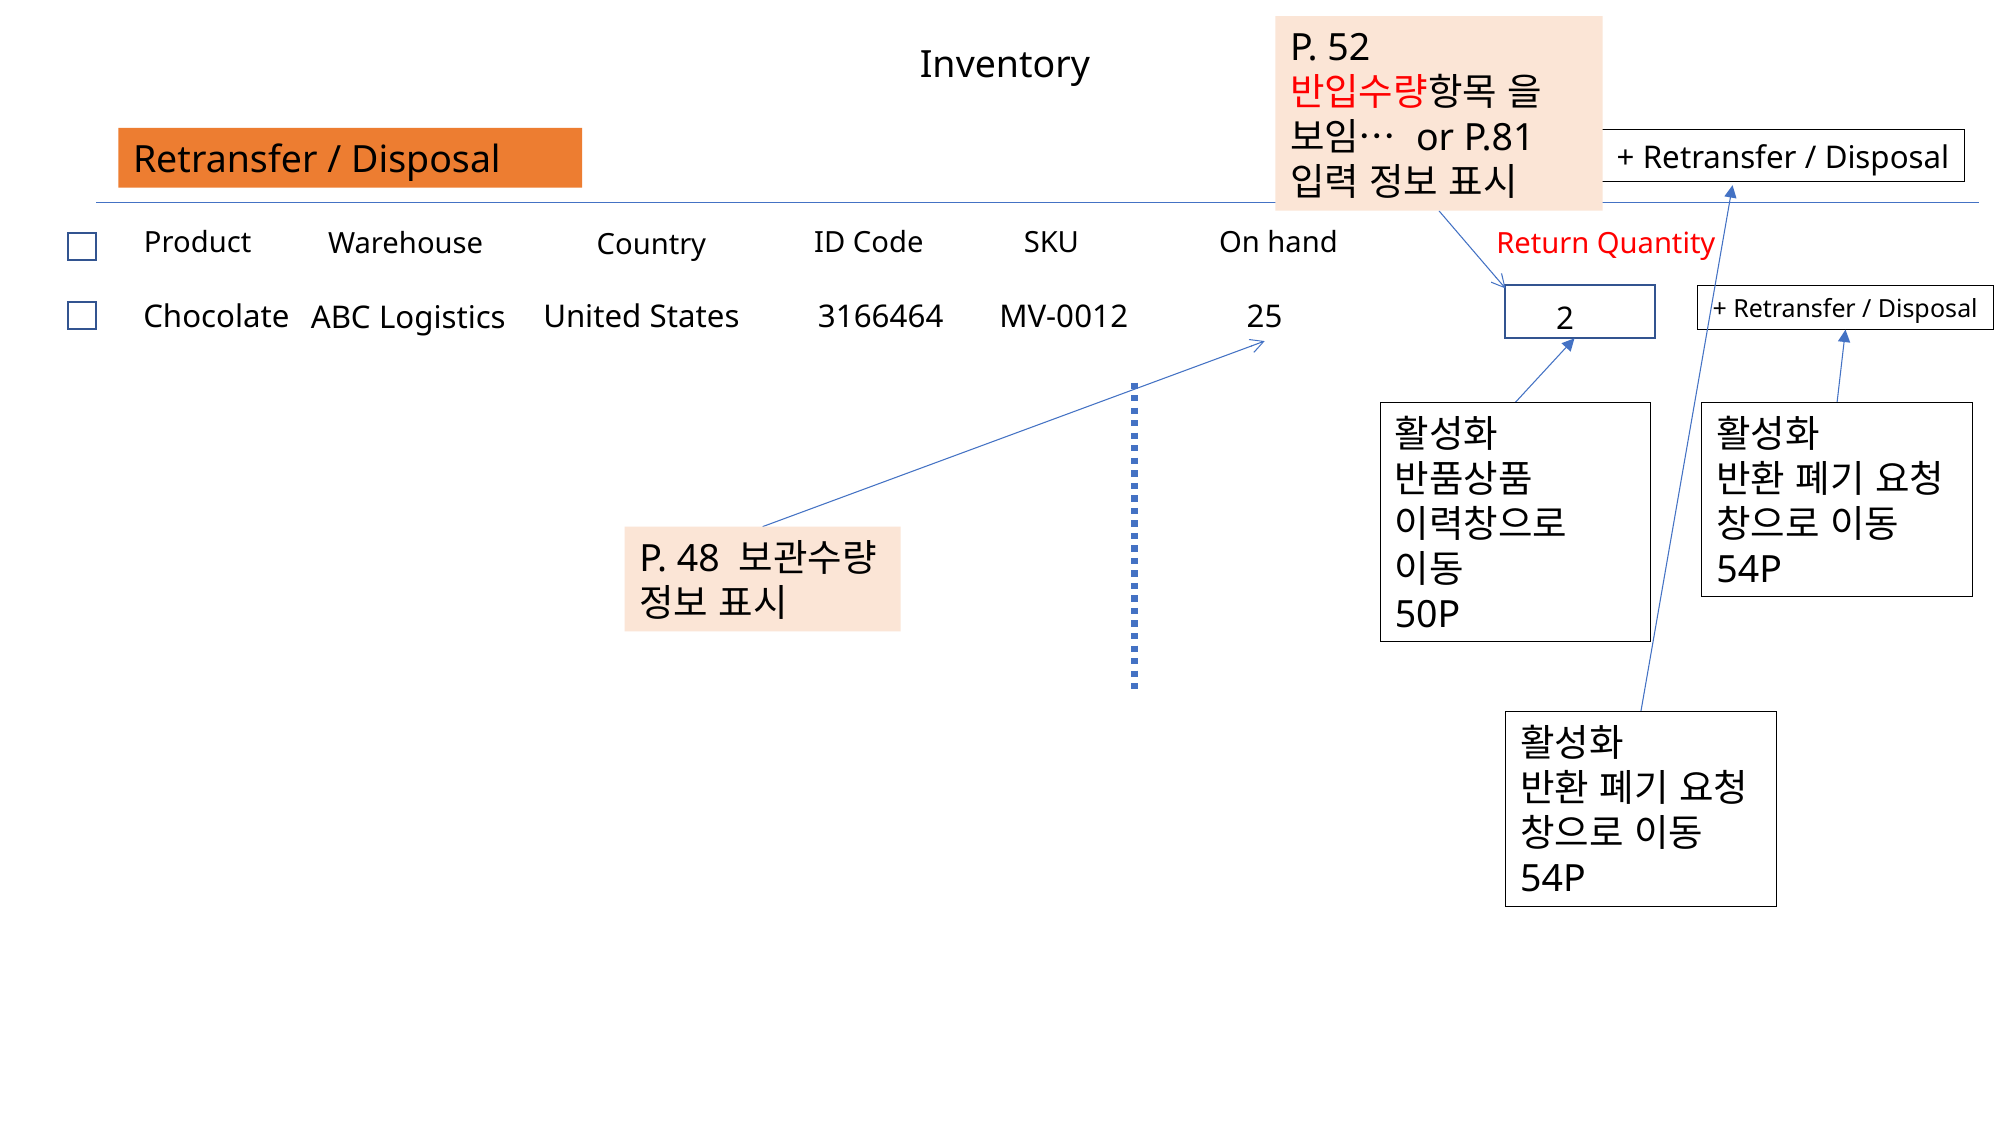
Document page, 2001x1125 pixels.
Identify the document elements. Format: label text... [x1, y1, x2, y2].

text_box ID Code [799, 215, 939, 266]
text_box [67, 232, 97, 261]
text_box Product [129, 215, 267, 266]
text_box + Retransfer / Disposal [1603, 129, 1965, 182]
text_box Country [581, 218, 764, 268]
text_box + Retransfer / Disposal [1733, 285, 1994, 330]
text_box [1438, 212, 1506, 289]
text_box SKU [1009, 215, 1094, 266]
text_box Warehouse [313, 217, 499, 267]
text_box P. 48 보관수량 정보 표시 [624, 526, 901, 632]
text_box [762, 341, 1265, 527]
text_box P. 52 반입수량항목 을 보임… or P.81 입력 정보 표시 [1275, 203, 1603, 211]
text_box 활성화 반품상품 이력창으로 이동 50P [1380, 402, 1640, 642]
text_box [67, 301, 97, 330]
text_box Chocolate [128, 288, 305, 342]
text_box Return Quantity [1506, 217, 1640, 267]
text_box 활성화 반환 폐기 요청 창으로 이동 54P [1733, 402, 1973, 597]
text_box P. 52 반입수량항목 을 보임… or P.81 입력 정보 표시 [1275, 16, 1603, 202]
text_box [1836, 330, 1846, 403]
text_box Retransfer / Disposal [118, 127, 583, 188]
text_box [1640, 185, 1733, 712]
text_box MV-0012 [984, 288, 1144, 341]
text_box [1515, 338, 1575, 403]
text_box [1504, 284, 1640, 339]
text_box 25 [1231, 288, 1298, 342]
text_box Inventory [905, 32, 1105, 93]
text_box United States [528, 288, 756, 341]
text_box 활성화 반환 폐기 요청 창으로 이동 54P [1505, 711, 1777, 907]
text_box 2 [1575, 339, 1589, 343]
text_box 3166464 [803, 288, 959, 341]
text_box ABC Logistics [295, 290, 521, 343]
text_box On hand [1204, 215, 1353, 266]
